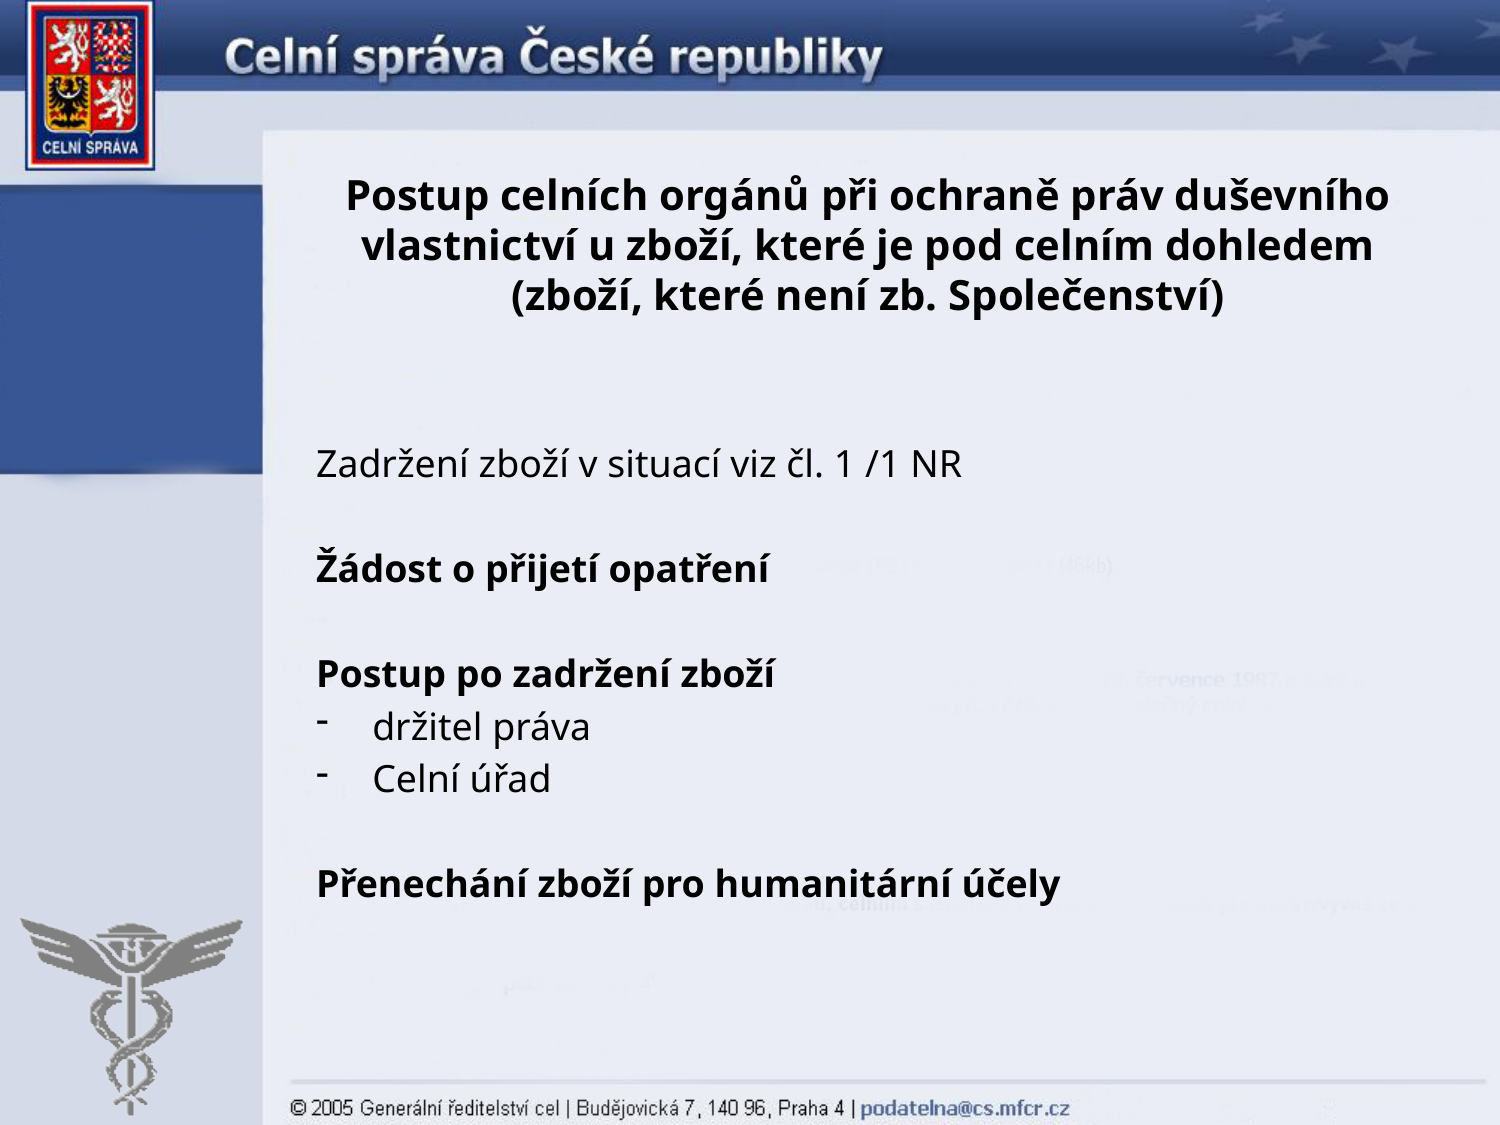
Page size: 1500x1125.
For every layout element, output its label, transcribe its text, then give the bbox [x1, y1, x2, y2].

list Zadržení zboží v situací viz čl. 1 /1 NR Žádost o přijetí opatření Postup po zadržení zboží držitel práva Celní úřad Přenechání zboží pro humanitární účely [300, 432, 1390, 1014]
picture [0, 0, 1500, 1125]
title Postup celních orgánů při ochraně práv duševního vlastnictví u zboží, které je pod celním dohledem (zboží, které není zb. Společenství) [265, 136, 1471, 351]
